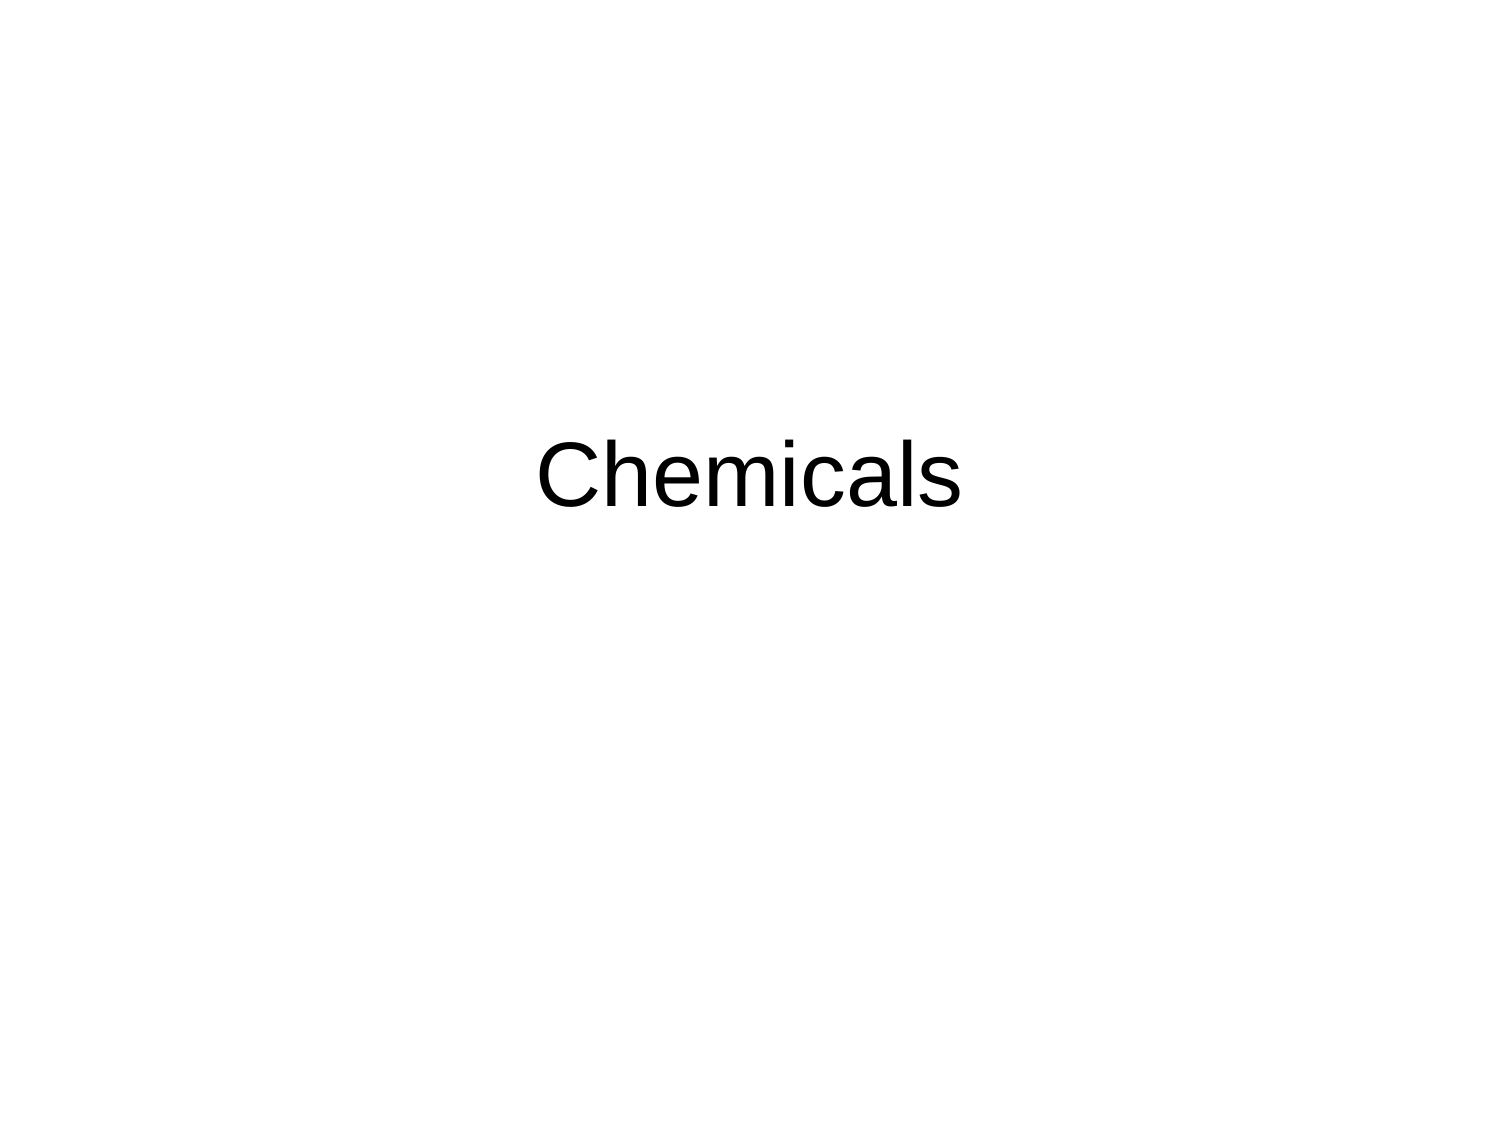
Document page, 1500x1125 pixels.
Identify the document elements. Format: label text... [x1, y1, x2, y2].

title Chemicals [112, 349, 1388, 591]
